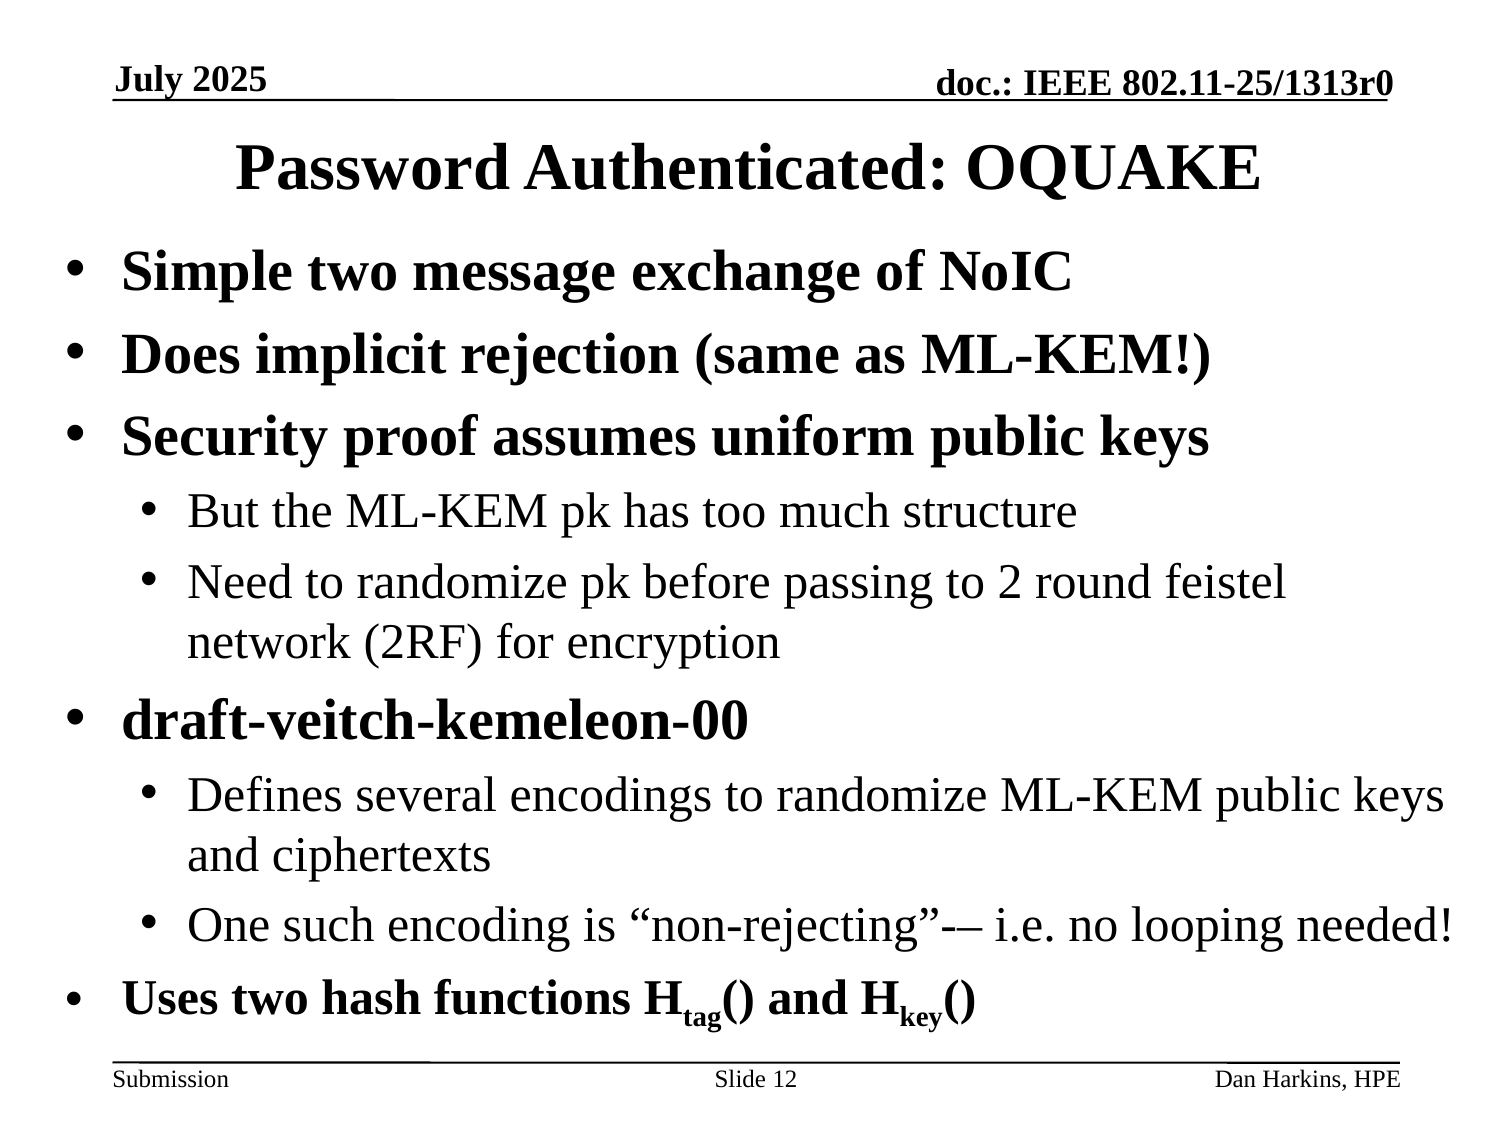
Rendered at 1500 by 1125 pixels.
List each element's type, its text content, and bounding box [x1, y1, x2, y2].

slide_number Slide 12 [712, 1061, 800, 1123]
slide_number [114, 54, 423, 100]
title Password Authenticated: OQUAKE [112, 74, 1388, 224]
footer Dan Harkins, HPE [878, 1061, 1402, 1093]
list Simple two message exchange of NoIC Does implicit rejection (same as ML-KEM!) Security proof assumes uniform public keys But the ML-KEM pk has too much structure Need to randomize pk before passing to 2 round feistel network (2RF) for encryption draft-veitch-kemeleon-00 Defines several encodings to randomize ML-KEM public keys and ciphertexts One such encoding is “non-rejecting”-– i.e. no looping needed! Uses two hash functions Htag() and Hkey() [49, 224, 1476, 963]
